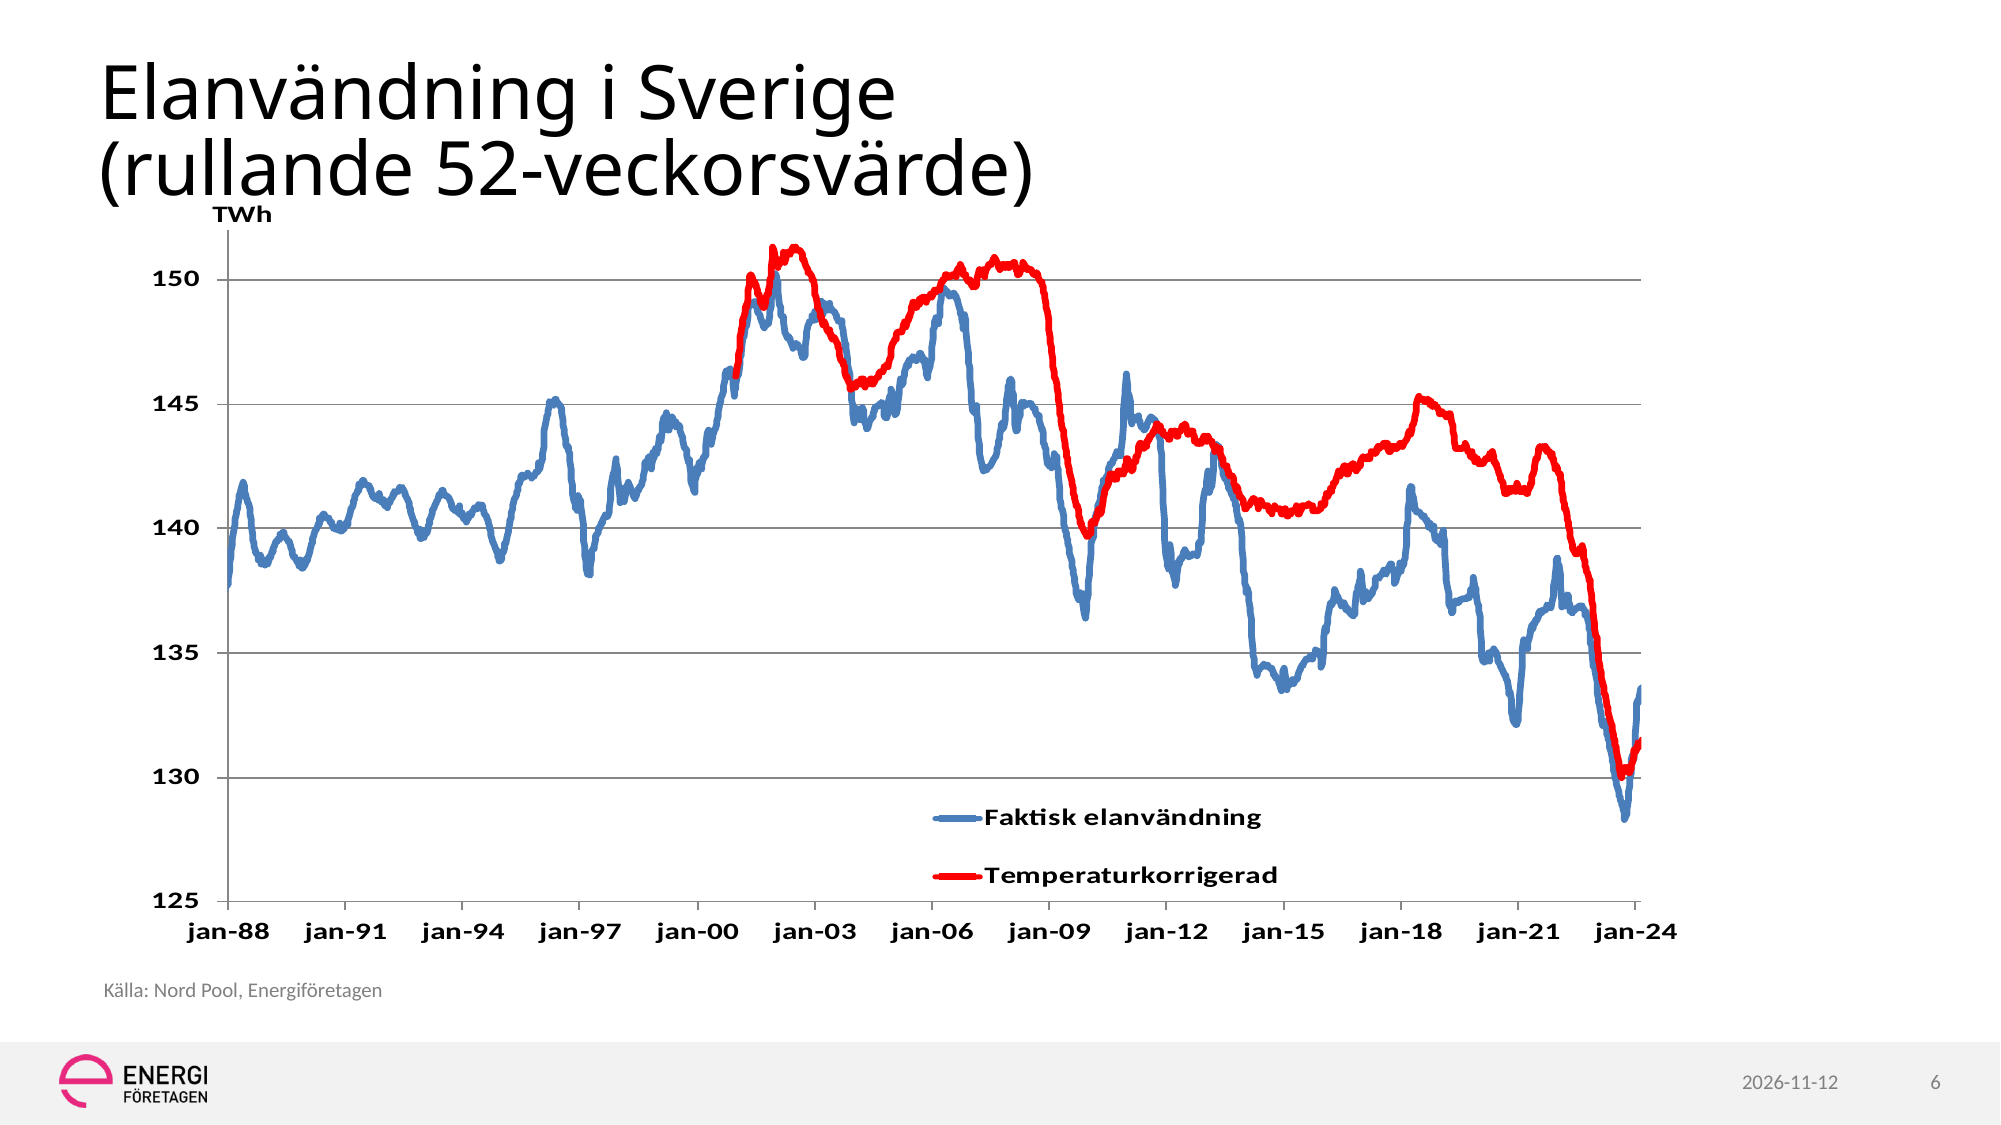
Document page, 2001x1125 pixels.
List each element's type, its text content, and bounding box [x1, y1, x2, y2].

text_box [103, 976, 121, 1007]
picture [125, 189, 1804, 1018]
title Elanvändning i Sverige (rullande 52-veckorsvärde) [99, 23, 1900, 211]
slide_number 6 [1882, 1068, 1941, 1099]
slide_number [1742, 1068, 1854, 1099]
picture [59, 1054, 207, 1108]
